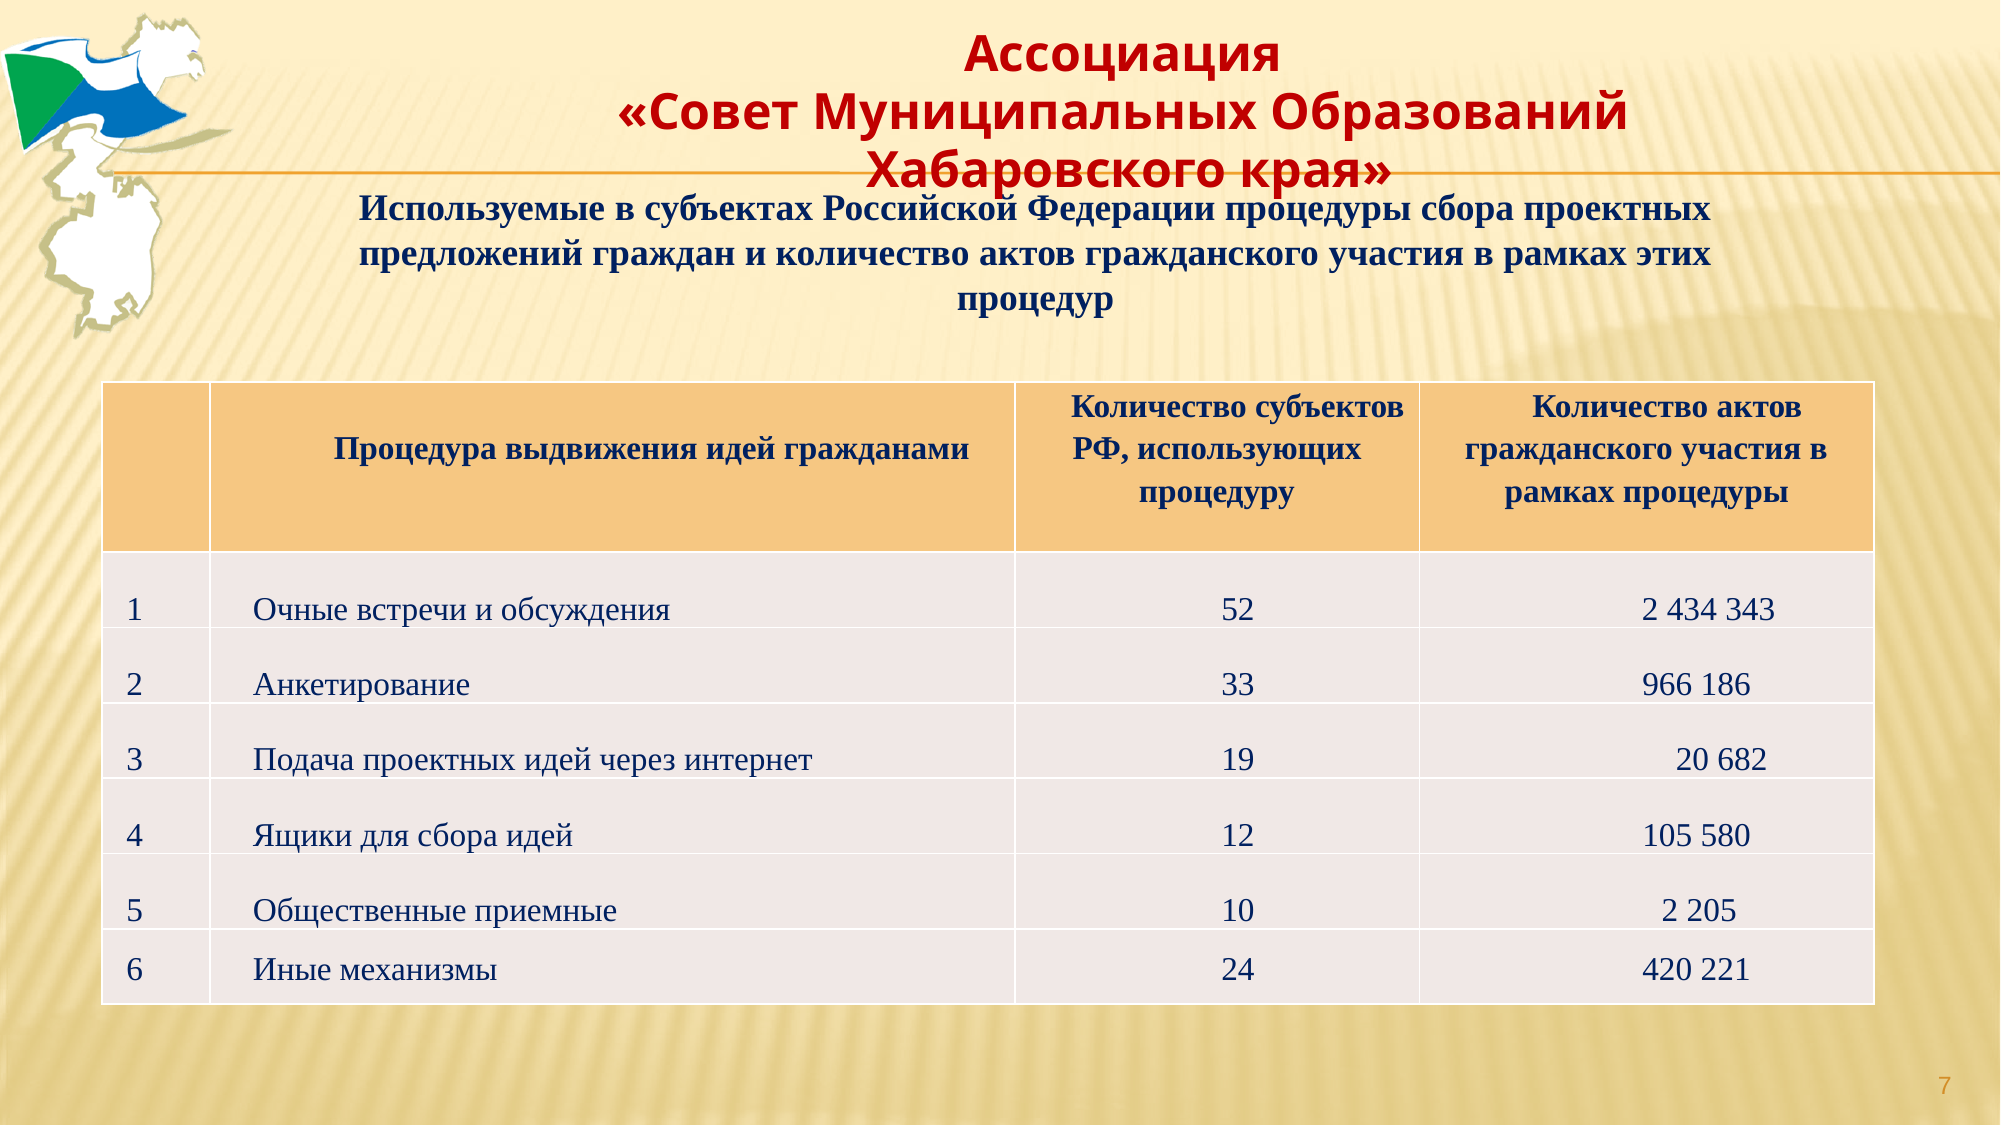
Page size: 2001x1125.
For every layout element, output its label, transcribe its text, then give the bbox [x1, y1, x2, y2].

table_cell 20 682 [1420, 704, 1873, 777]
table_cell Ящики для сбора идей [211, 779, 1014, 853]
table_cell Анкетирование [211, 628, 1014, 702]
table_cell 1 [103, 553, 209, 627]
table_cell 2 434 343 [1420, 553, 1873, 627]
table_cell Иные механизмы [211, 930, 1014, 1003]
table_cell 3 [103, 704, 209, 777]
table_cell 105 580 [1420, 779, 1873, 853]
table_cell 12 [1016, 779, 1419, 853]
table_cell 33 [1016, 628, 1419, 702]
table_header Количество актов гражданского участия в рамках процедуры [1420, 383, 1873, 551]
table_cell 19 [1016, 704, 1419, 777]
table_header Процедура выдвижения идей гражданами [211, 383, 1014, 551]
table_cell 5 [103, 854, 209, 928]
table_cell Подача проектных идей через интернет [211, 704, 1014, 777]
table_cell 24 [1016, 930, 1419, 1003]
table_cell 966 186 [1420, 628, 1873, 702]
table_header Количество субъектов РФ, использующих процедуру [1016, 383, 1419, 551]
table_cell 6 [103, 930, 209, 1003]
table_header [103, 383, 209, 551]
table_cell 52 [1016, 553, 1419, 627]
table_cell Общественные приемные [211, 854, 1014, 928]
table_cell 4 [103, 779, 209, 853]
text_box Ассоциация «Совет Муниципальных Образований Хабаровского края» [534, 15, 1725, 206]
table_cell 420 221 [1420, 930, 1873, 1003]
table_cell Очные встречи и обсуждения [211, 553, 1014, 627]
slide_number 7 [1800, 1062, 1967, 1103]
title Используемые в субъектах Российской Федерации процедуры сбора проектных предложений граждан и количество актов гражданского участия в рамках этих процедур [338, 181, 1733, 320]
picture [0, 0, 243, 348]
table_cell 10 [1016, 854, 1419, 928]
table_cell 2 [103, 628, 209, 702]
table_cell 2 205 [1420, 854, 1873, 928]
